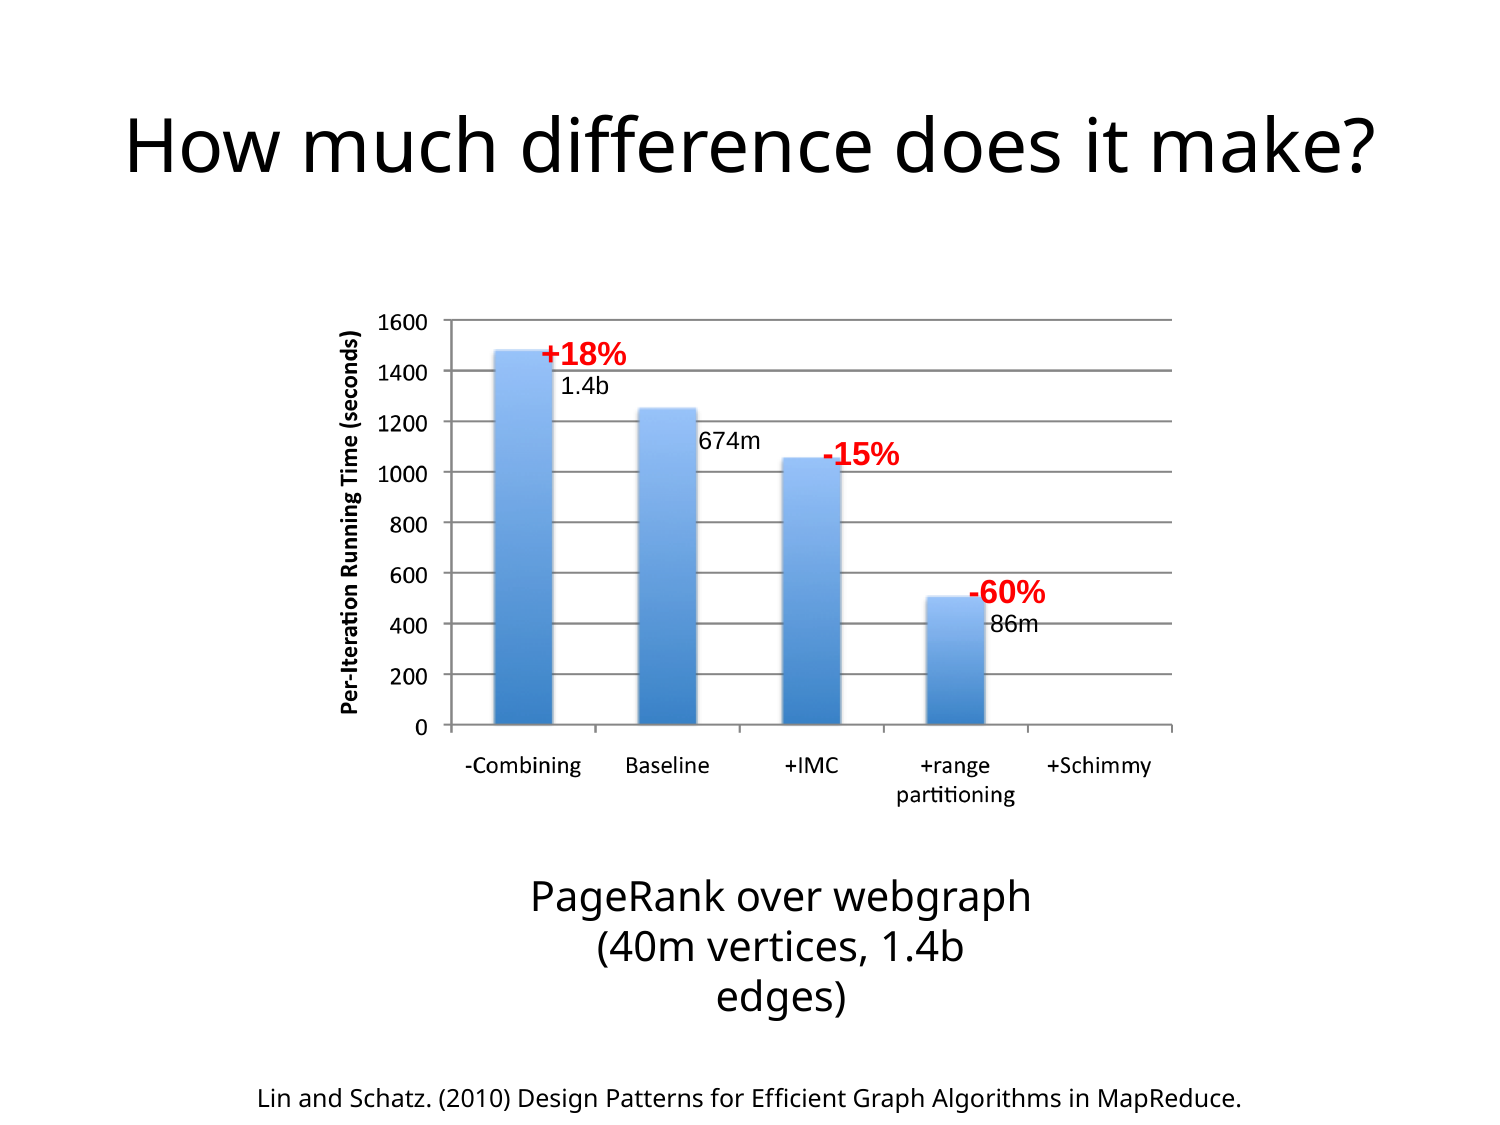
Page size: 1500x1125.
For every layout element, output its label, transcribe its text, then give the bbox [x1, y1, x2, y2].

text_box Lin and Schatz. (2010) Design Patterns for Efﬁcient Graph Algorithms in MapReduce. [0, 1074, 1500, 1120]
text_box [297, 286, 1203, 839]
text_box PageRank over webgraph (40m vertices, 1.4b edges) [512, 862, 1050, 1028]
text_box How much difference does it make? [0, 90, 1500, 203]
